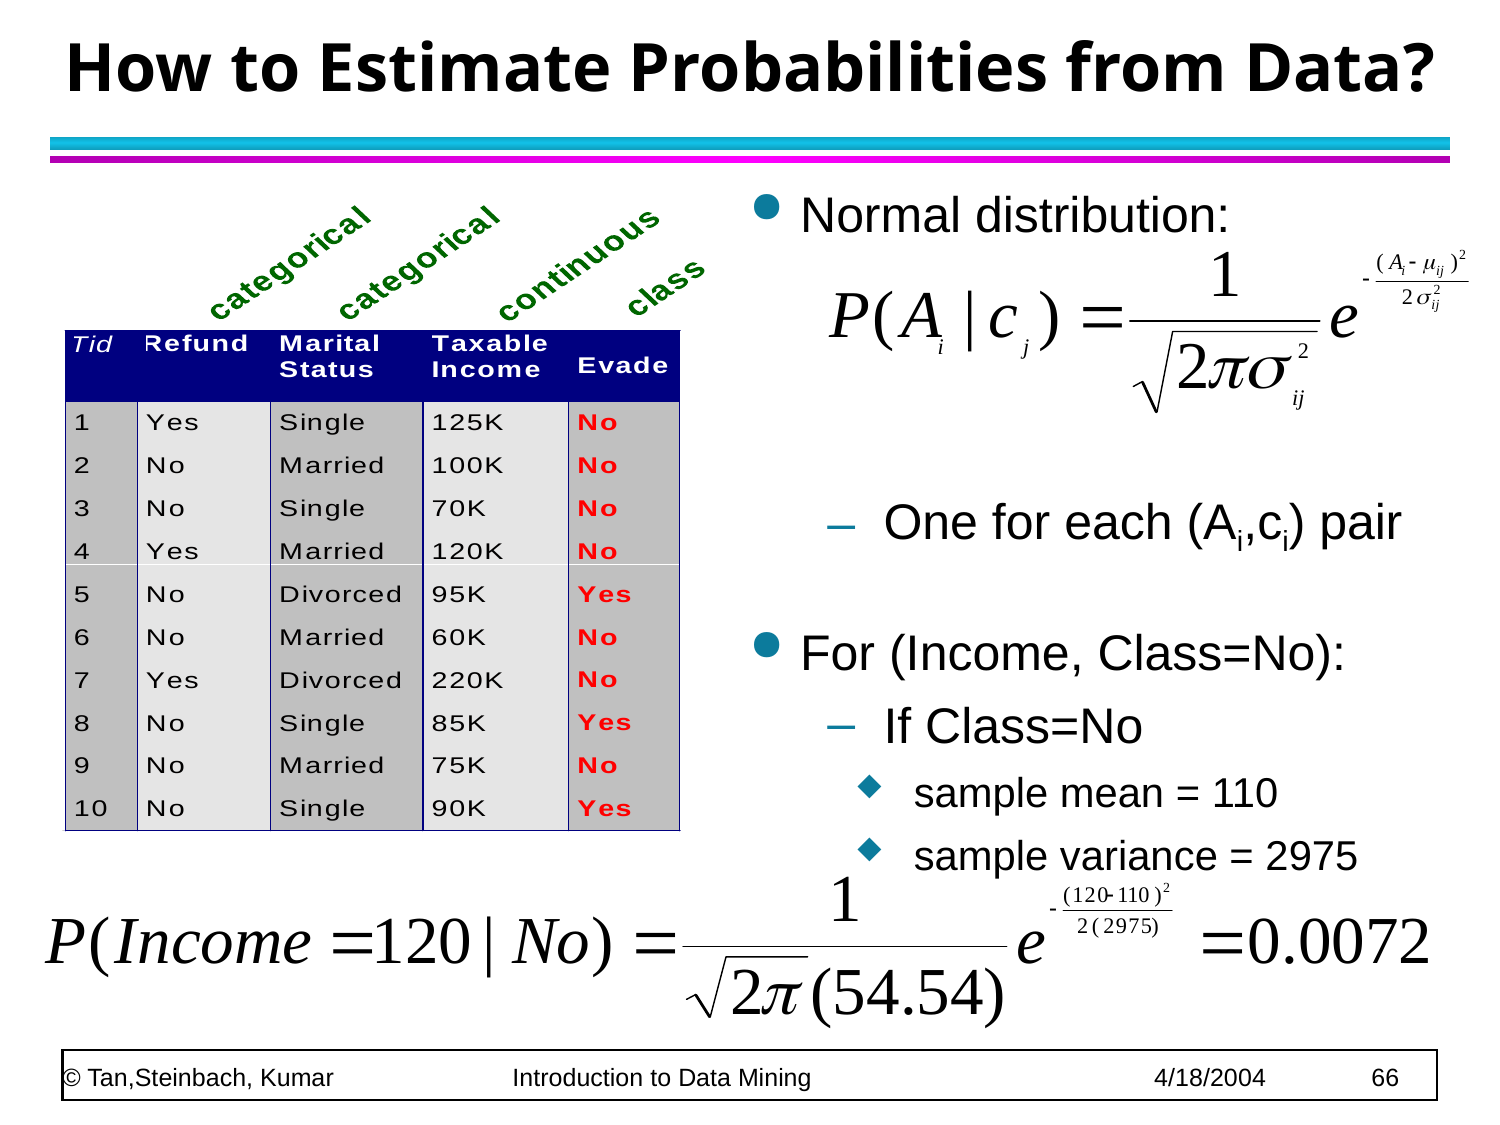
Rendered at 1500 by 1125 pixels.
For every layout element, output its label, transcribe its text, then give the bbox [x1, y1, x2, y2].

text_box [38, 862, 1437, 1036]
list Normal distribution: One for each (Ai,ci) pair For (Income, Class=No): If Class=No sample mean = 110 sample variance = 2975 [737, 174, 1463, 1025]
title How to Estimate Probabilities from Data? [50, 24, 1475, 113]
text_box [822, 237, 1476, 422]
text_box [49, 187, 739, 851]
